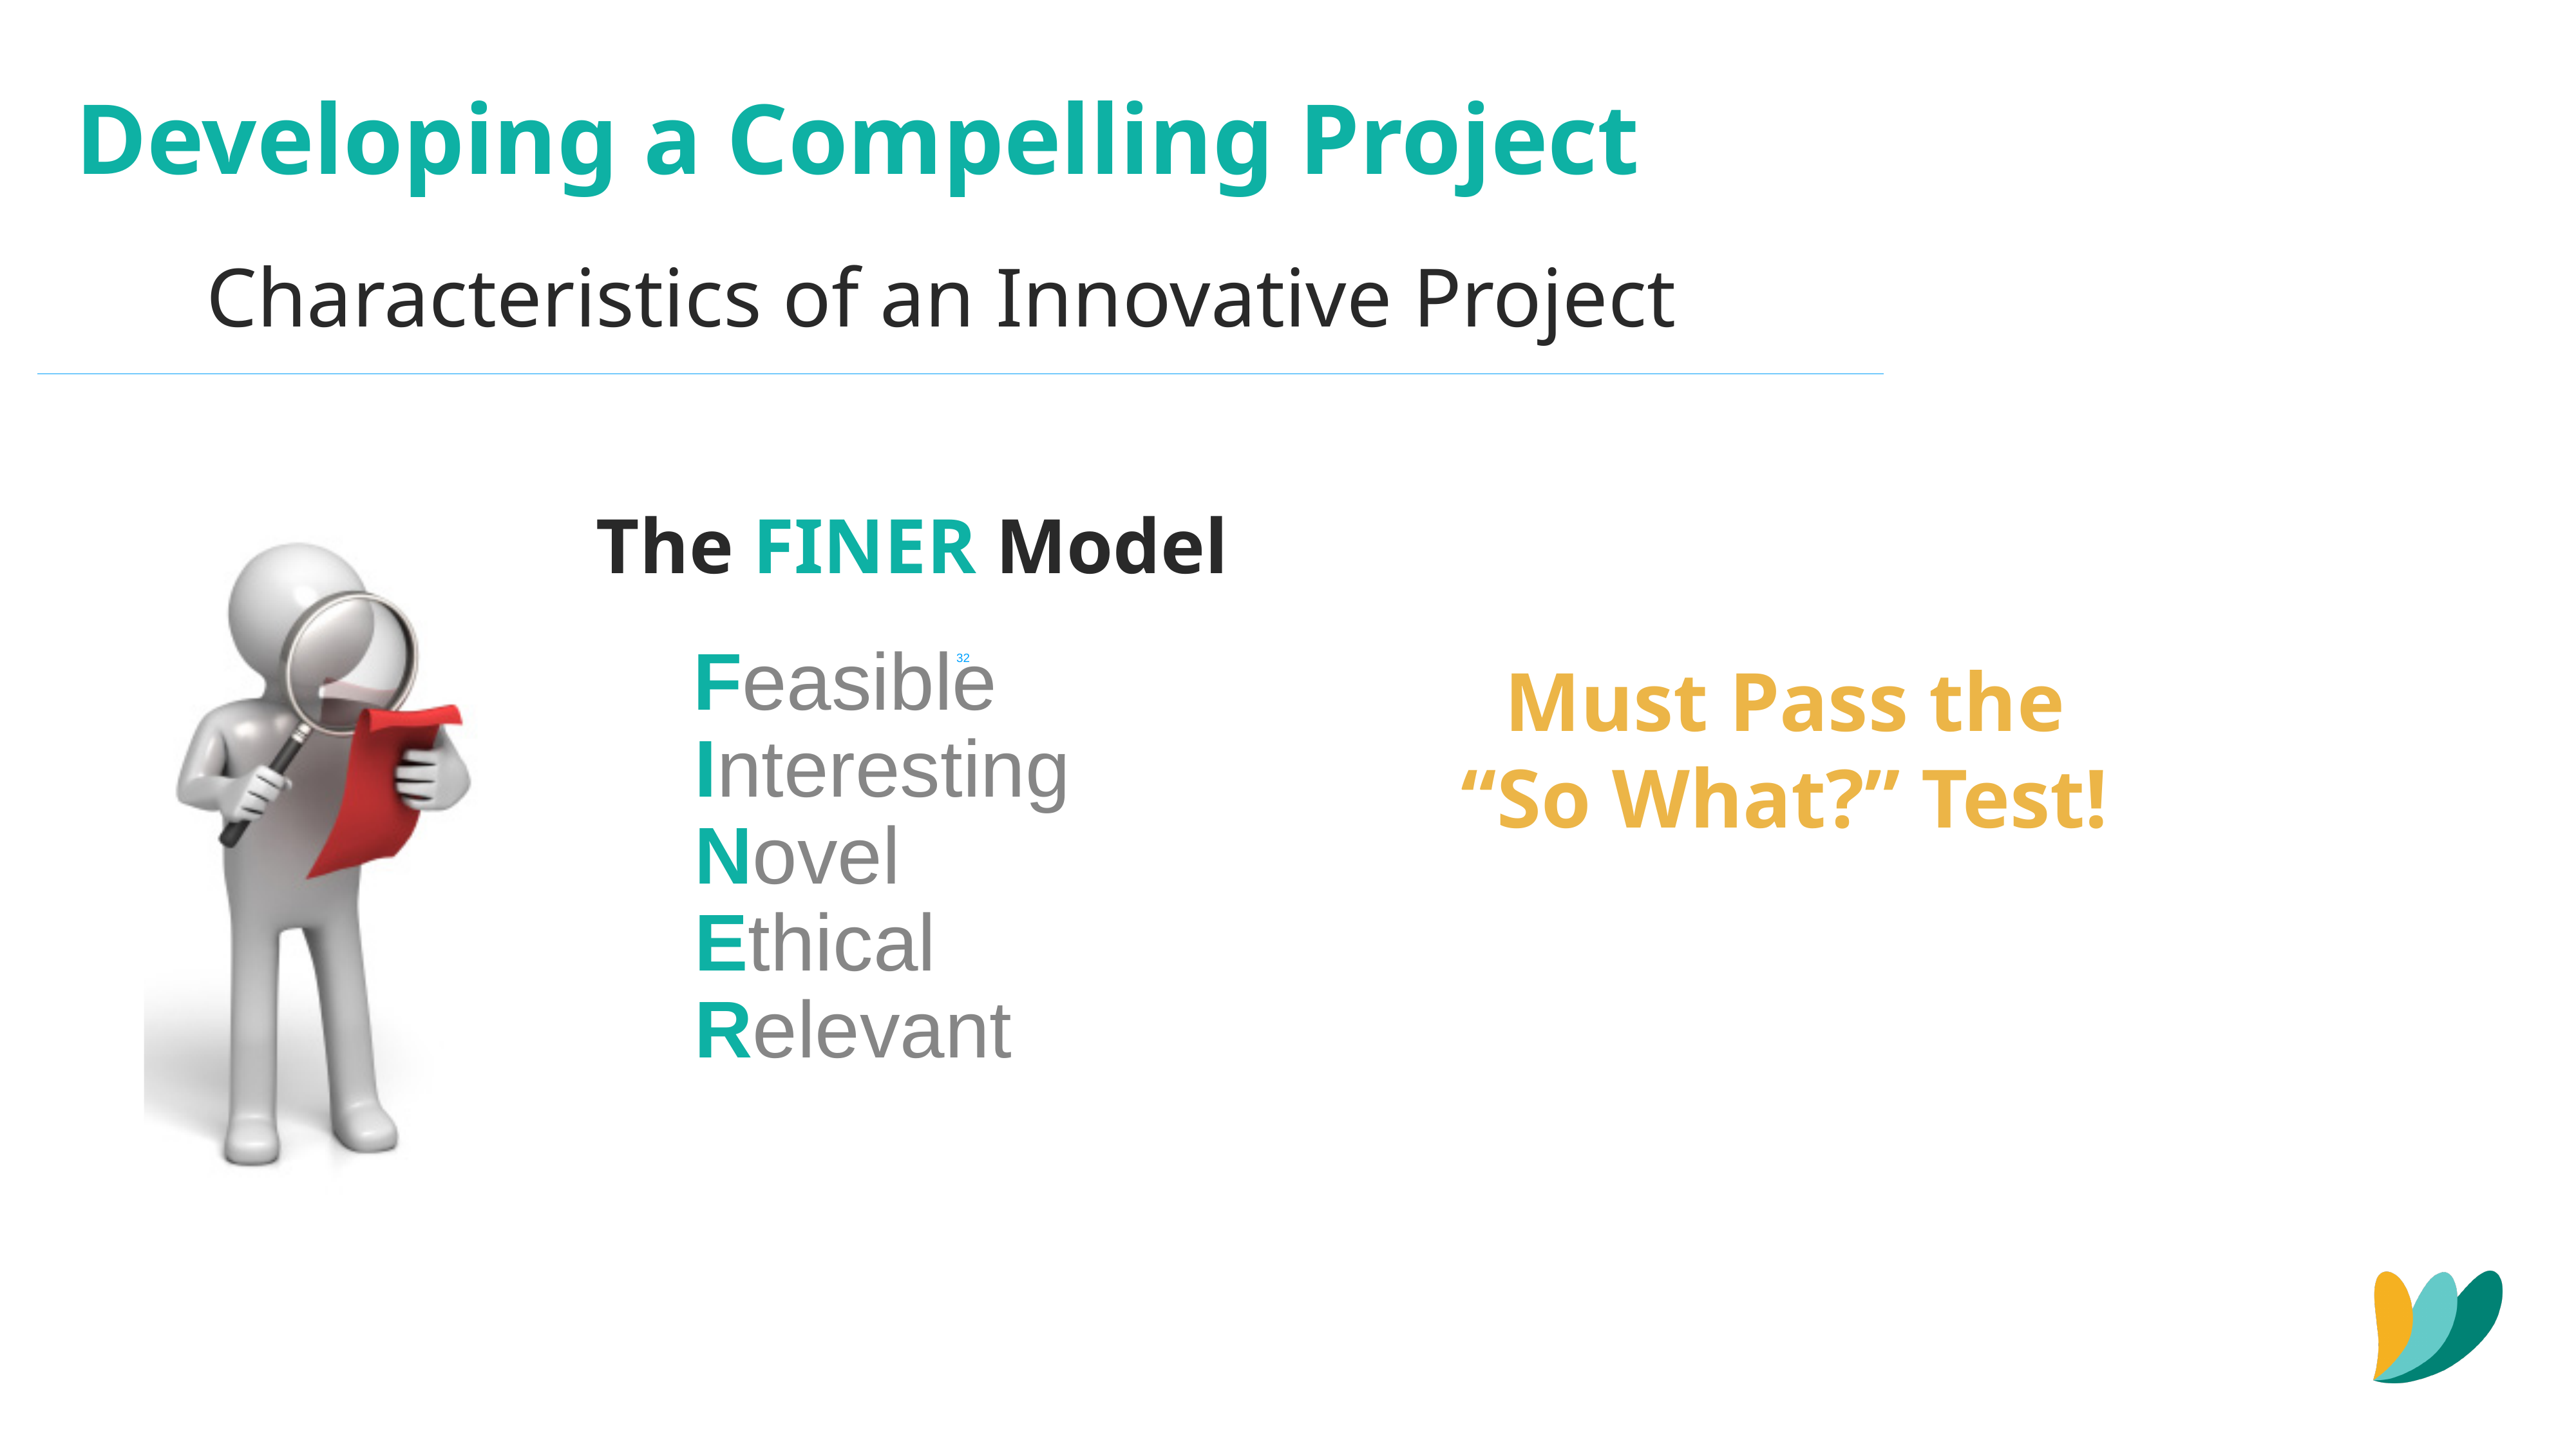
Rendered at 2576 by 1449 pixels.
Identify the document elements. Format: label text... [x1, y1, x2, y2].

text_box Characteristics of an Innovative Project [0, 242, 1884, 348]
picture [144, 504, 498, 1195]
list Feasible Interesting Novel Ethical Relevant [376, 634, 1918, 1350]
slide_number 32 [907, 638, 980, 677]
picture [2373, 1271, 2503, 1383]
text_box Developing a Compelling Project [33, 43, 1682, 228]
text_box Must Pass the “So What?” Test! [1432, 645, 2138, 849]
text_box The FINER Model [570, 493, 1255, 594]
